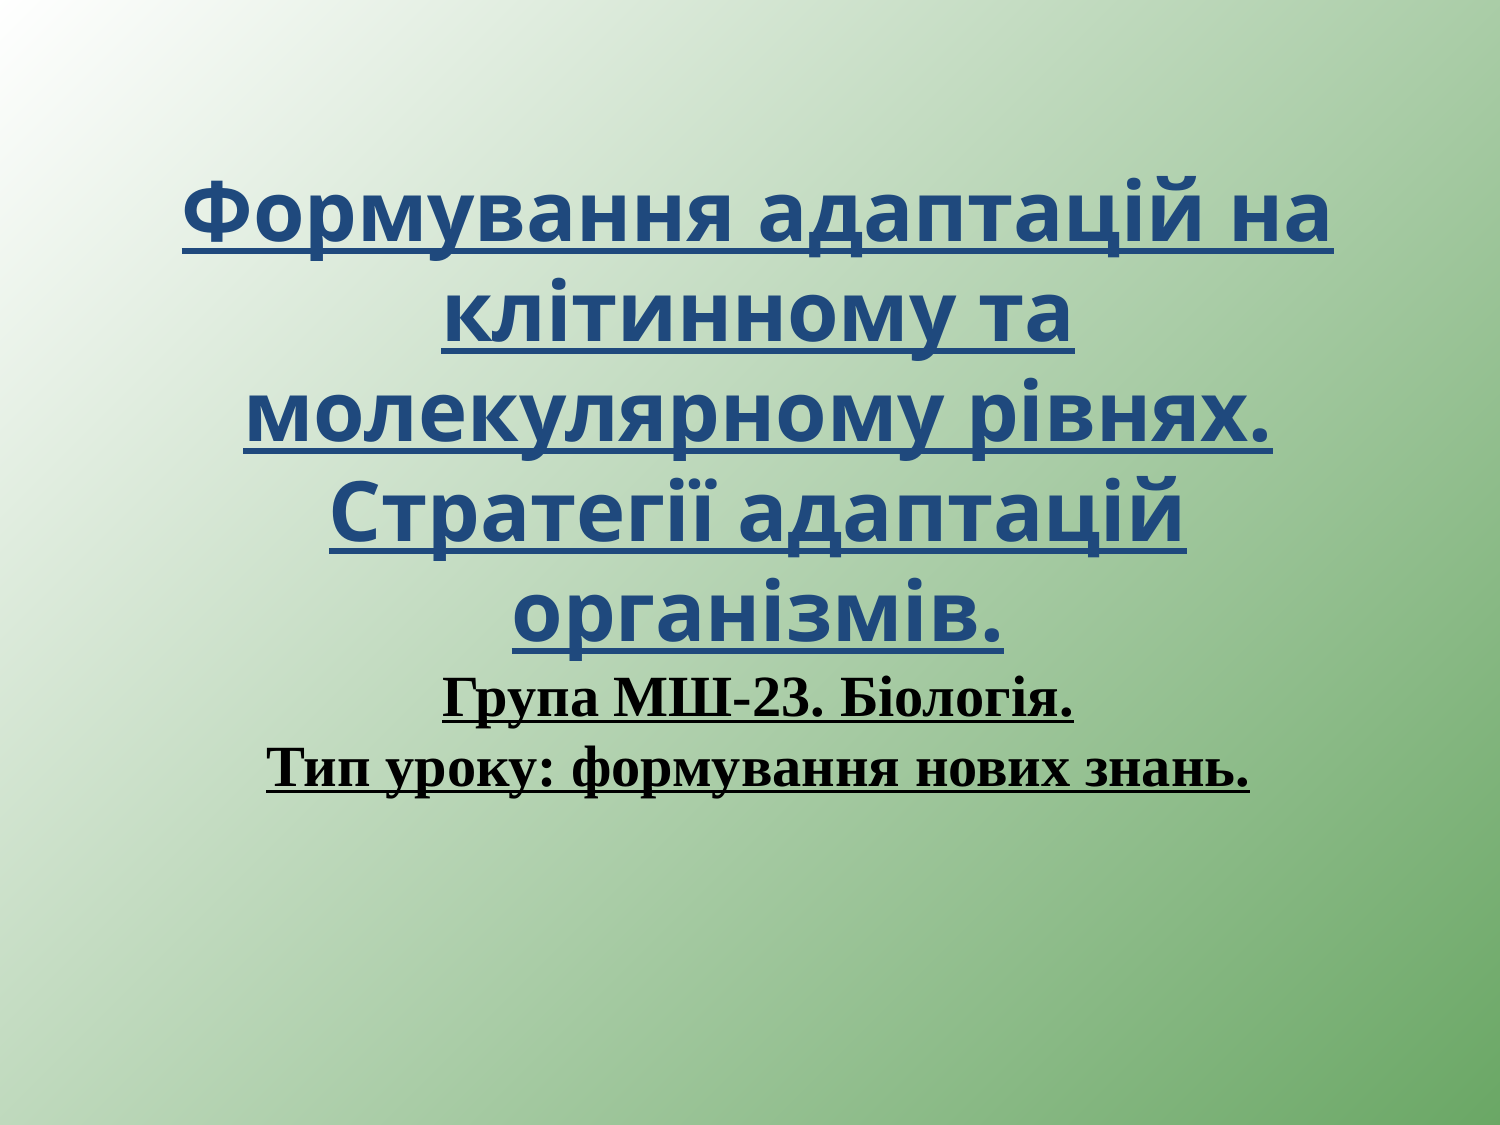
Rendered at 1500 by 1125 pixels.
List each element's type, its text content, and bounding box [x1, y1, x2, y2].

title Формування адаптацій на клітинному та молекулярному рівнях. Стратегії адаптацій організмів. Група МШ-23. Біологія. Тип уроку: формування нових знань. [123, 444, 1393, 512]
